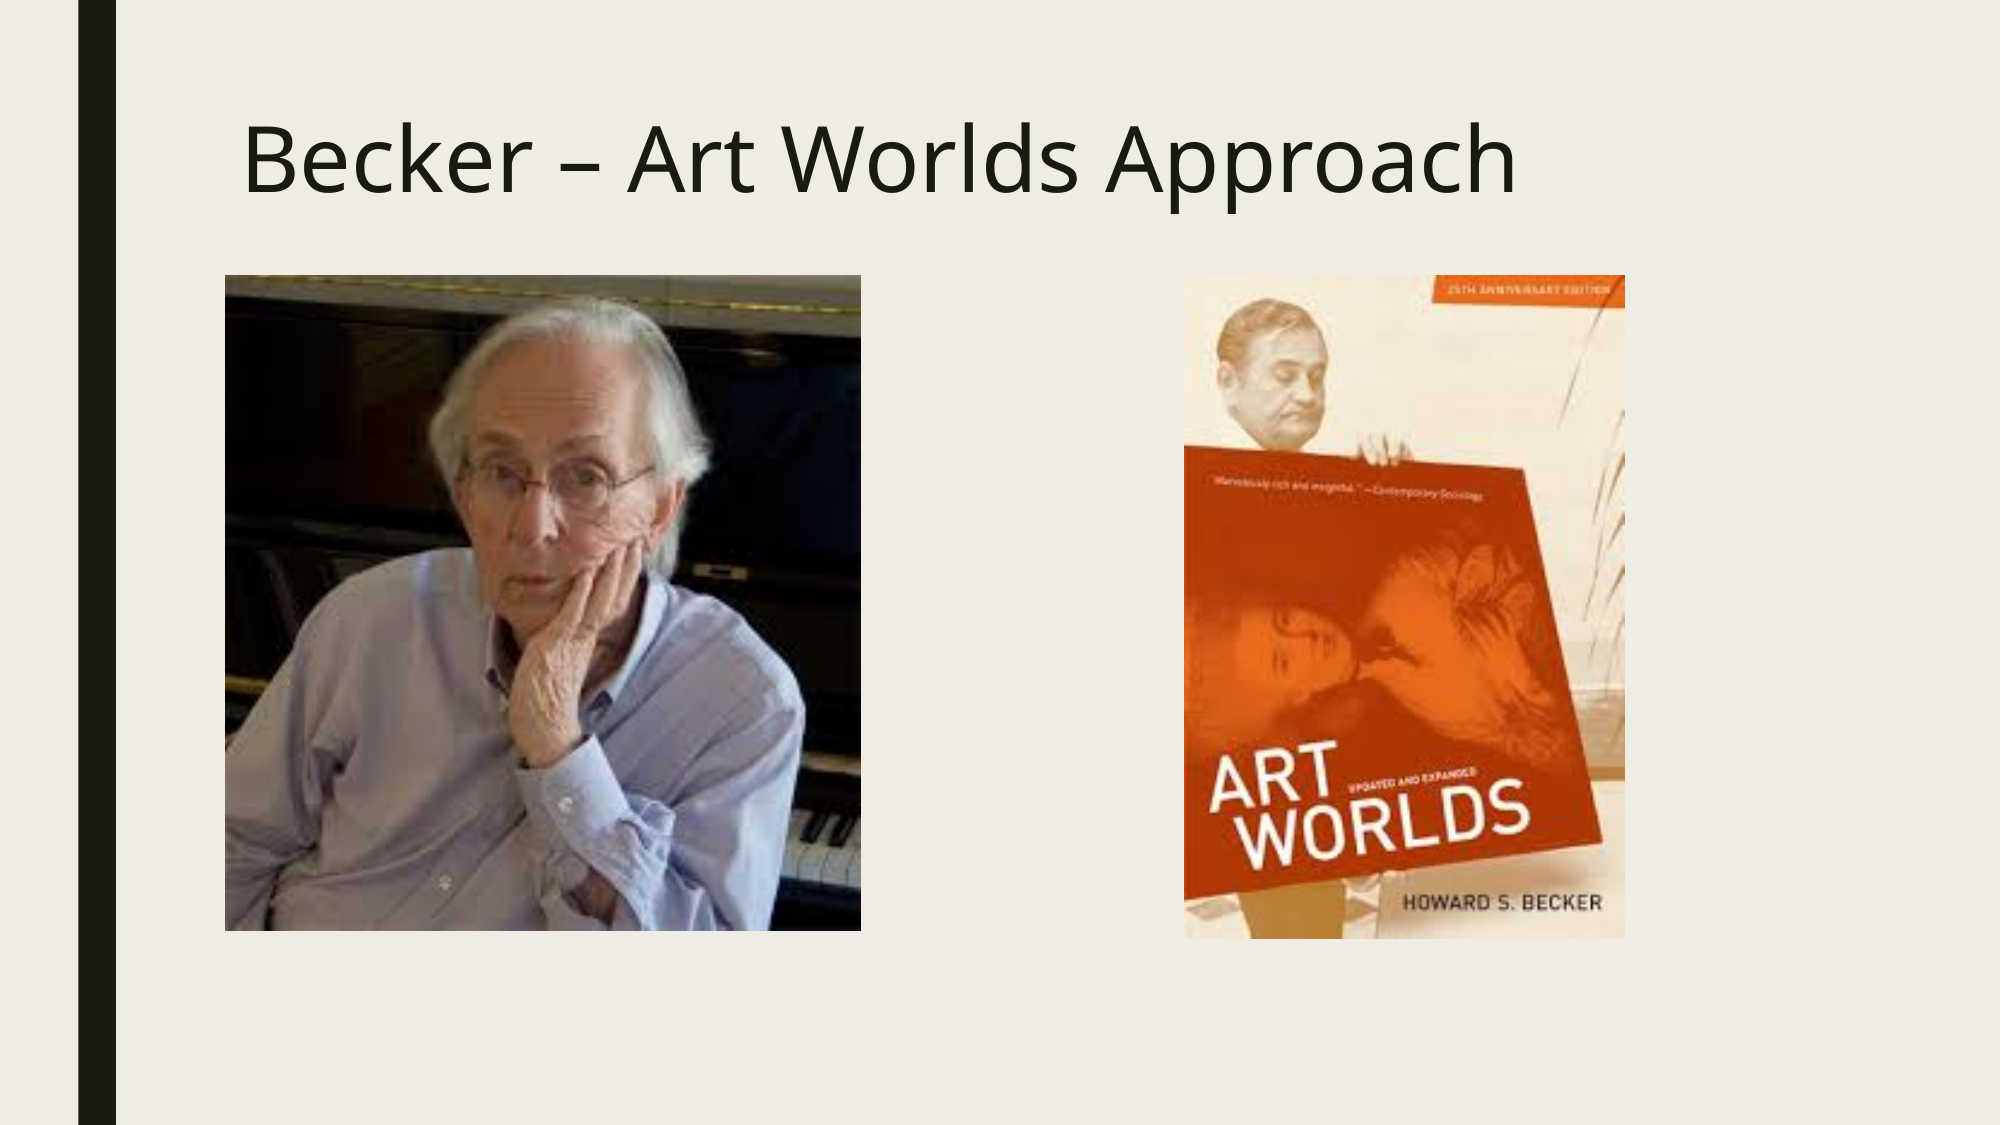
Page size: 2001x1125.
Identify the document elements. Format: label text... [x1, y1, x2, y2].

picture [1184, 275, 1625, 939]
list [224, 275, 861, 931]
title Becker – Art Worlds Approach [225, 106, 1800, 351]
